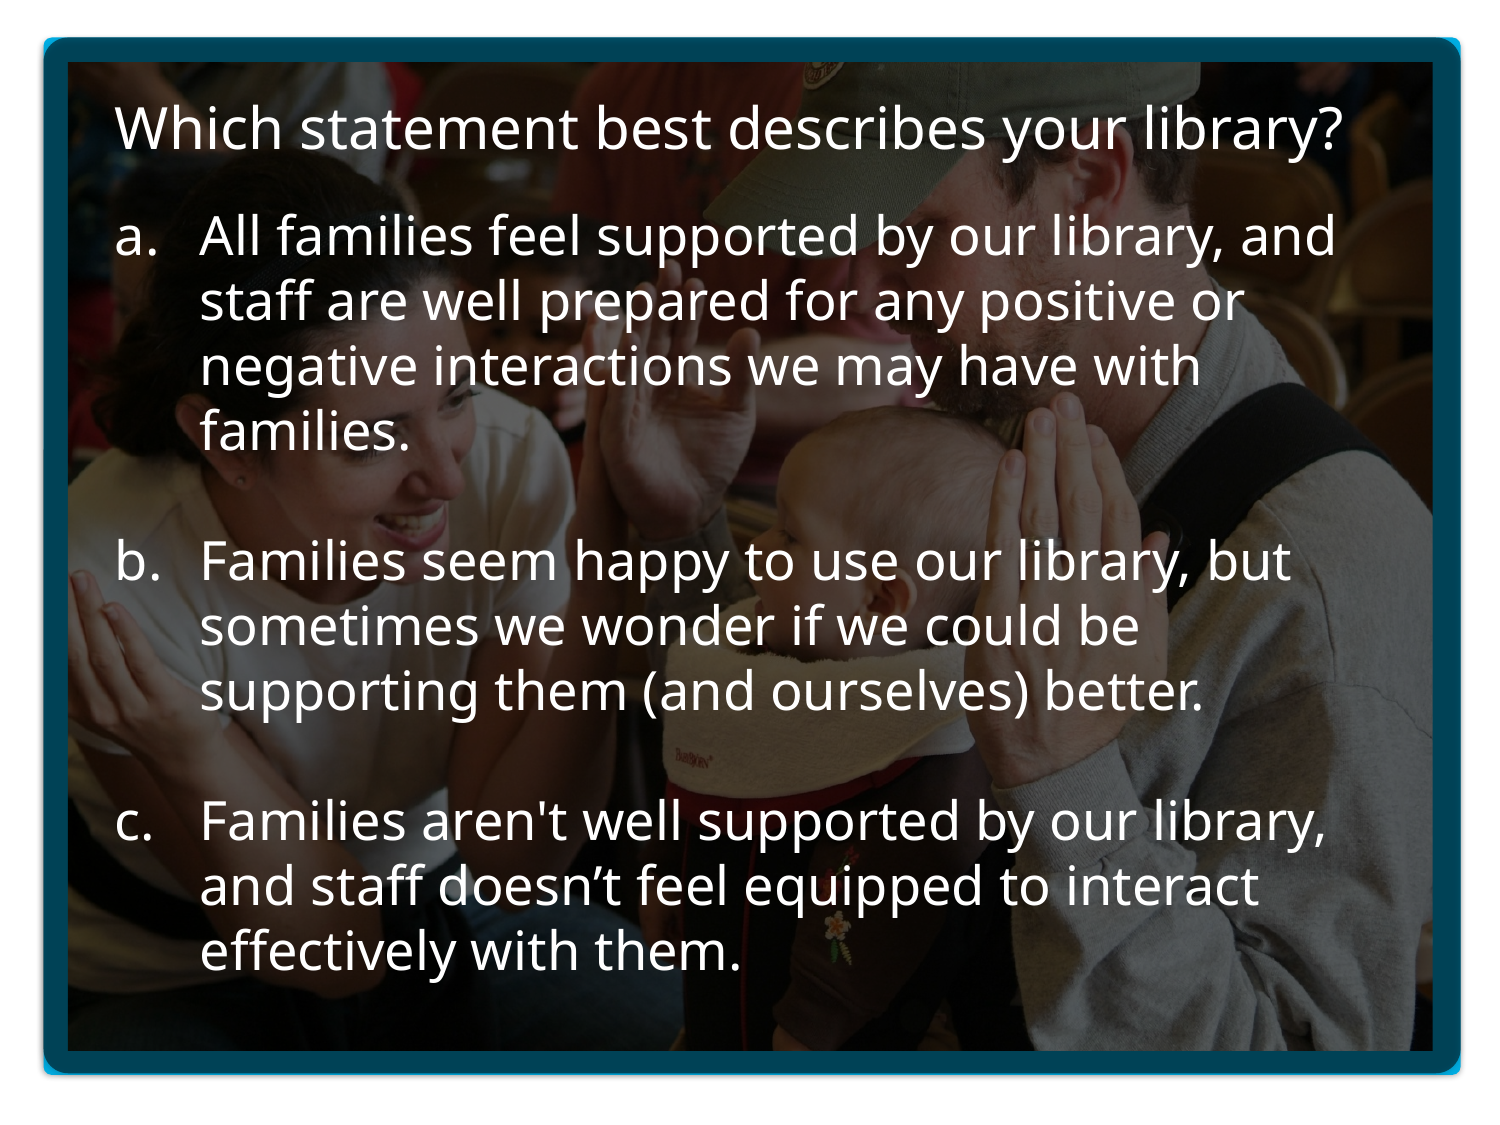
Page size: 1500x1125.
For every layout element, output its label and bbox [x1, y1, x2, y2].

picture [68, 63, 1432, 1050]
text_box [42, 36, 1462, 1075]
text_box [1443, 36, 1462, 51]
text_box [42, 36, 61, 50]
